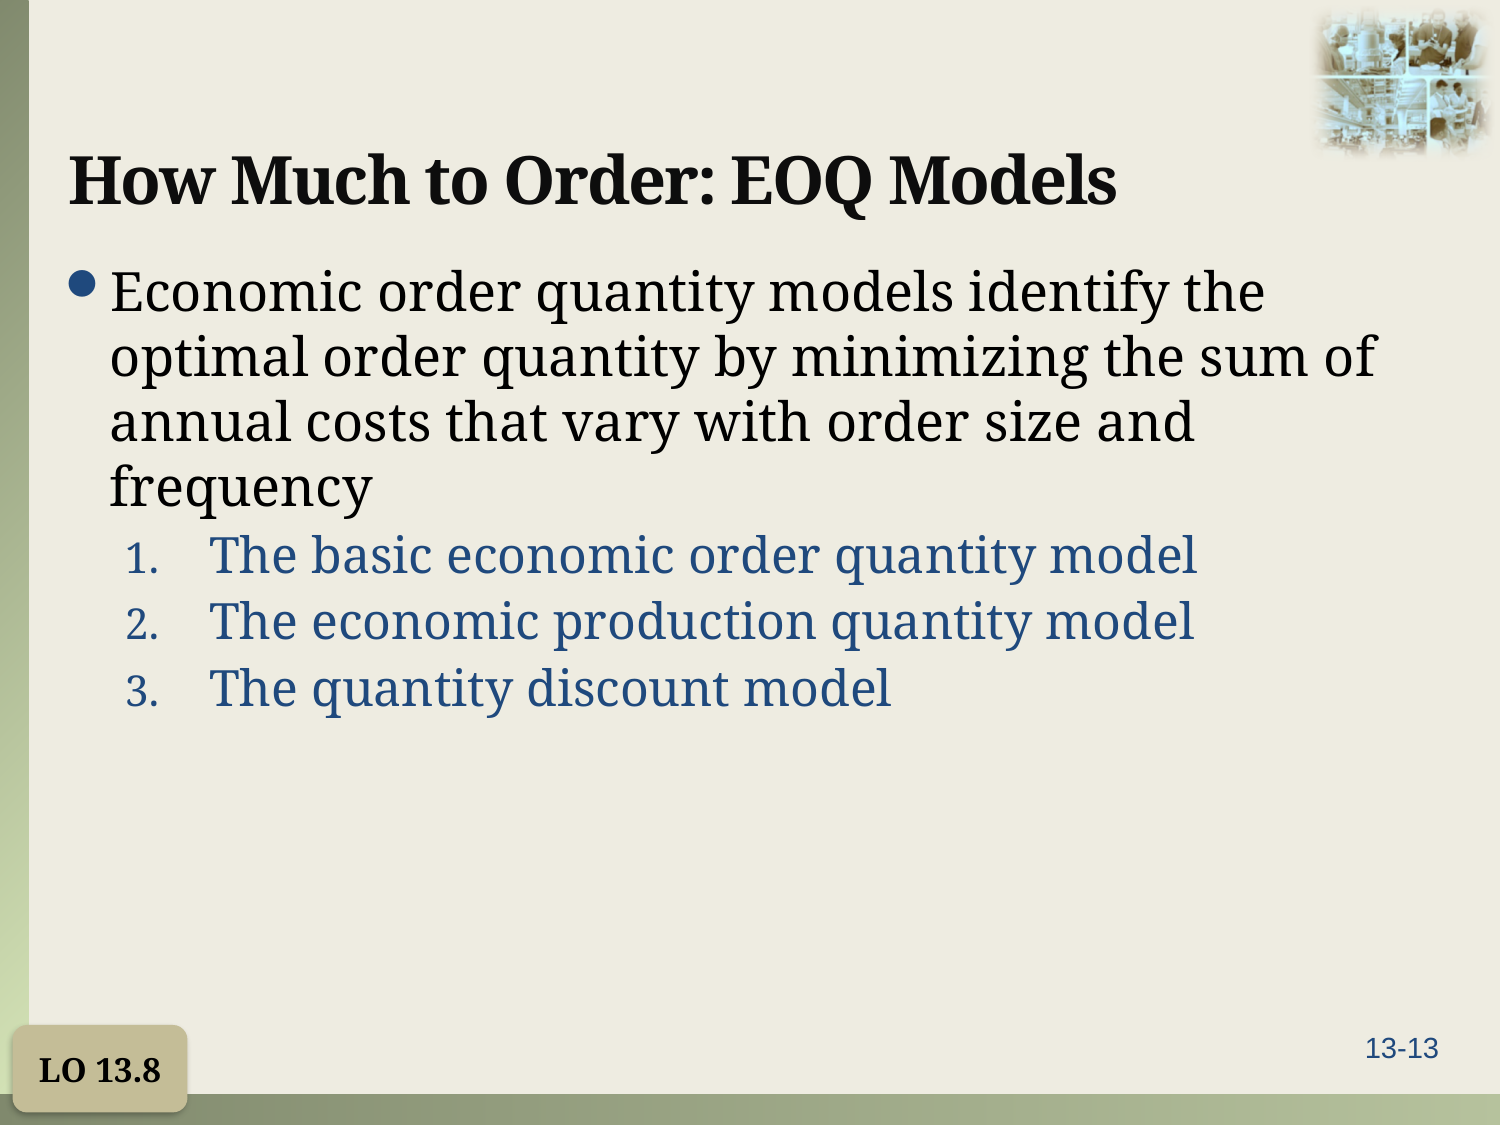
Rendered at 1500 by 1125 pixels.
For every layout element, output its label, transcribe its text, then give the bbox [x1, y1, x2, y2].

list Economic order quantity models identify the optimal order quantity by minimizing the sum of annual costs that vary with order size and frequency The basic economic order quantity model The economic production quantity model The quantity discount model [50, 249, 1400, 1000]
title How Much to Order: EOQ Models [53, 24, 1404, 225]
text_box LO 13.8 [9, 1021, 191, 1116]
picture [1404, 36, 1464, 130]
